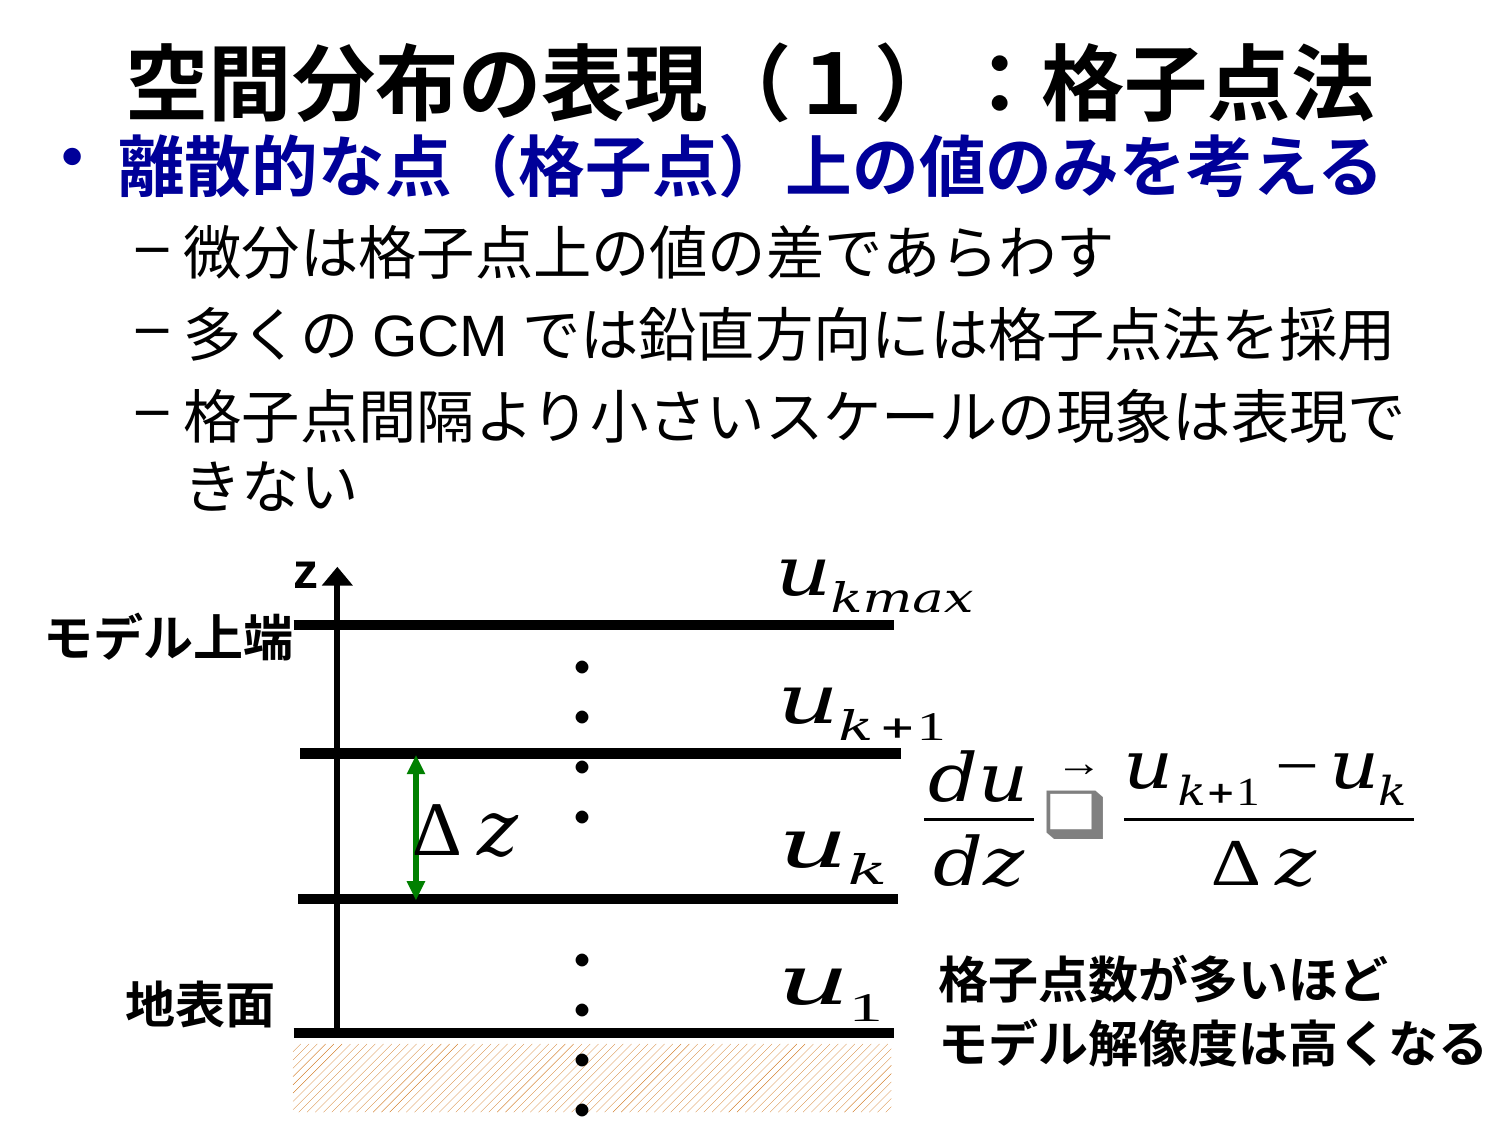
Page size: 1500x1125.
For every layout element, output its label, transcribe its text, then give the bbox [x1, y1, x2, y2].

text_box [293, 1043, 892, 1113]
text_box モデル上端 [28, 599, 309, 674]
text_box 地表面 [111, 966, 291, 1041]
title 空間分布の表現（１）：格子点法 [0, 9, 1500, 153]
text_box ・・・・ [529, 634, 621, 744]
text_box ・・・・ [530, 920, 622, 1032]
list 離散的な点（格子点）上の値のみを考える 微分は格子点上の値の差であらわす 多くのGCMでは鉛直方向には格子点法を採用 格子点間隔より小さいスケールの現象は表現できない [46, 117, 1465, 472]
text_box z [278, 530, 333, 606]
text_box 格子点数が多いほど モデル解像度は高くなる [923, 948, 1500, 1082]
